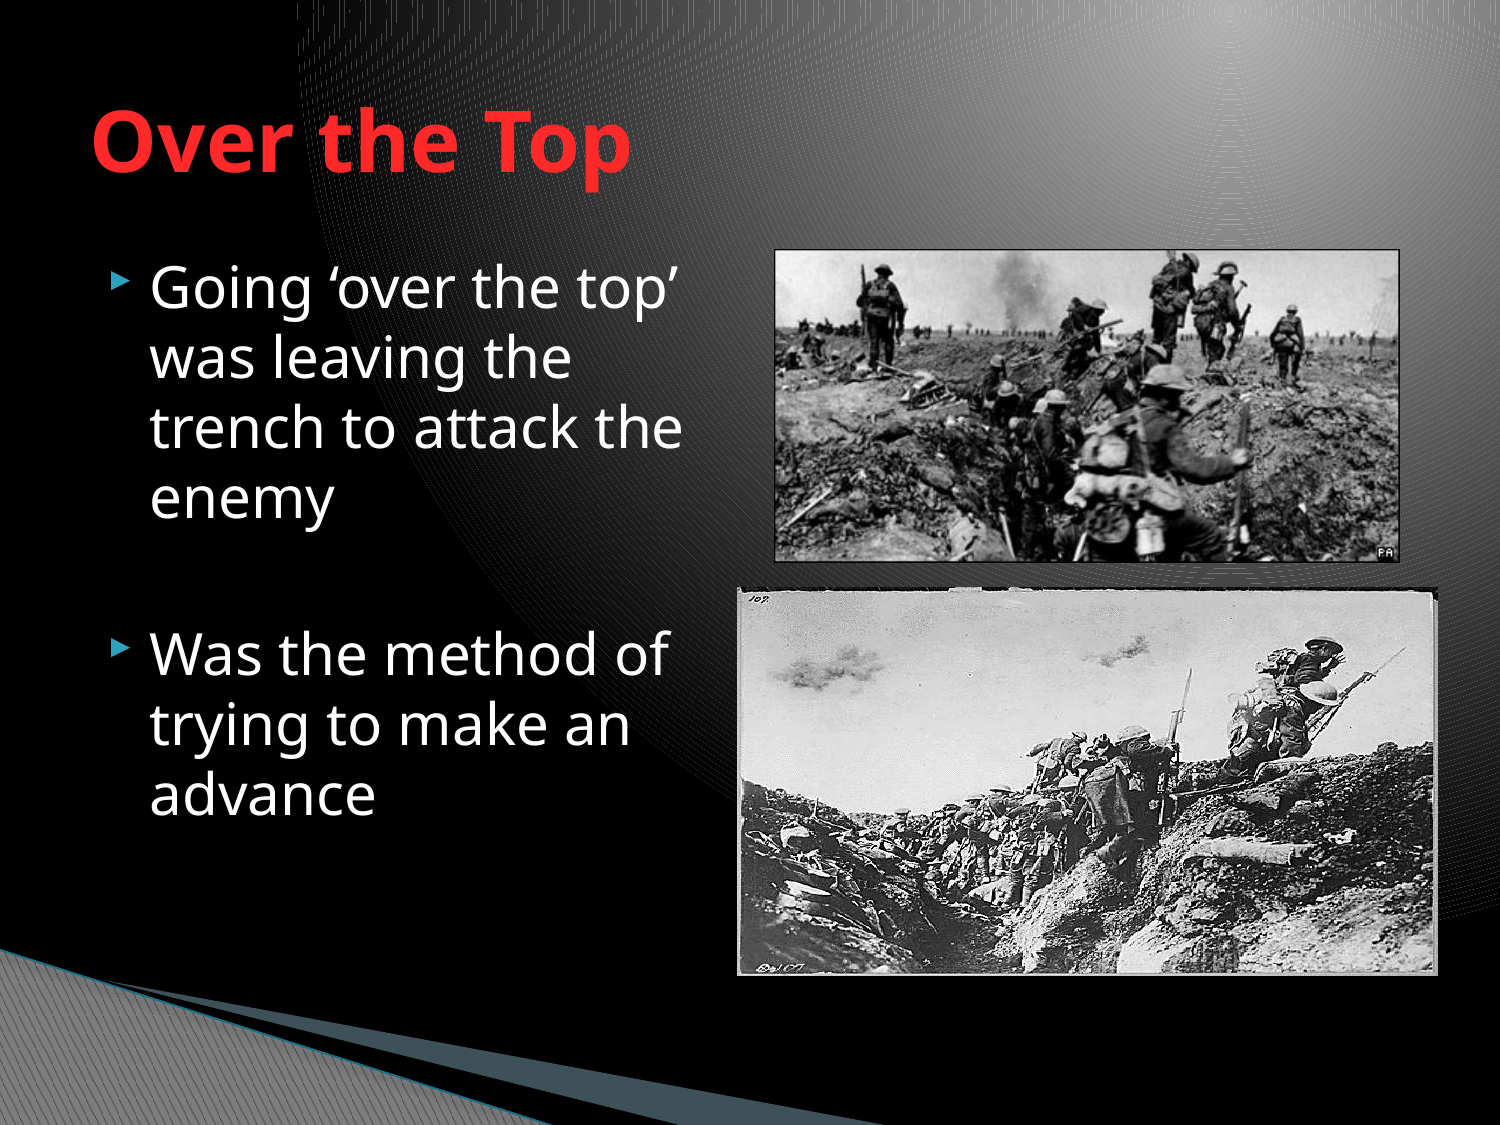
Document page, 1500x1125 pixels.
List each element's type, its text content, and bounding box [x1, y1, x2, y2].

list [774, 249, 1401, 563]
list Going ‘over the top’ was leaving the trench to attack the enemy Was the method of trying to make an advance [75, 243, 738, 986]
picture [0, 952, 543, 1125]
picture [737, 587, 1438, 977]
title Over the Top [75, 45, 1425, 233]
